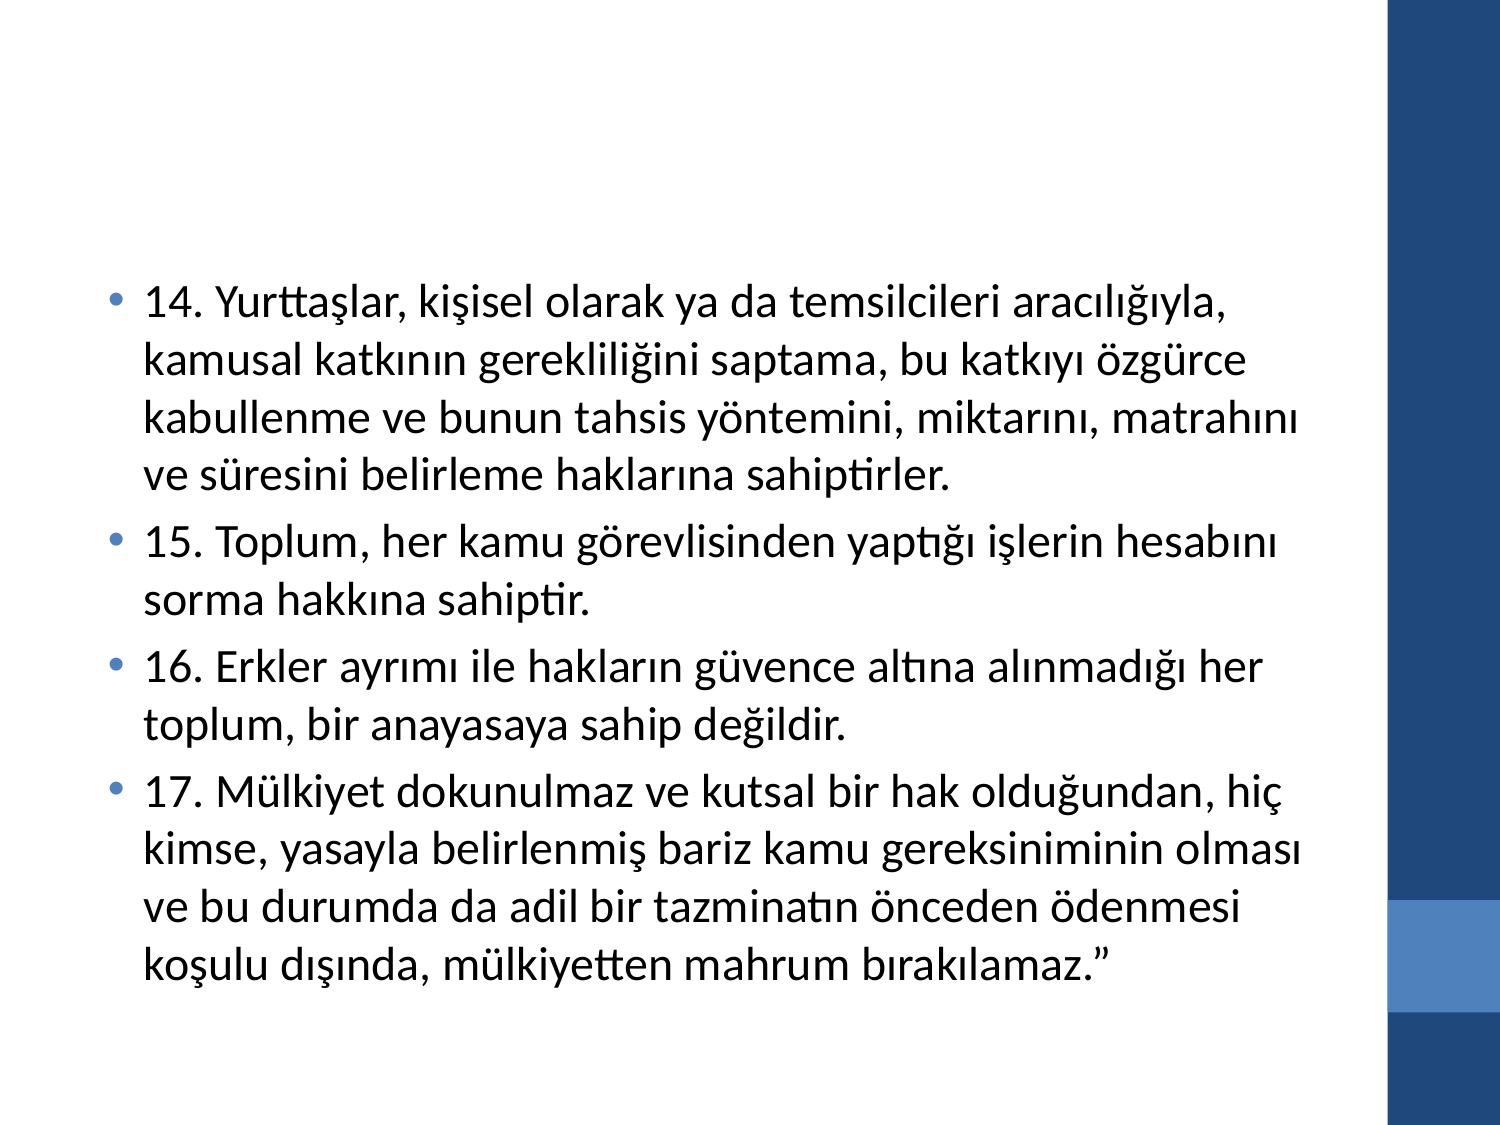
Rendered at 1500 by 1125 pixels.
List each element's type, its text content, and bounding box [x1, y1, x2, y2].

list 14. Yurttaşlar, kişisel olarak ya da temsilcileri aracılığıyla, kamusal katkının gerekliliğini saptama, bu katkıyı özgürce kabullenme ve bunun tahsis yöntemini, miktarını, matrahını ve süresini belirleme haklarına sahiptirler. 15. Toplum, her kamu görevlisinden yaptığı işlerin hesabını sorma hakkına sahiptir. 16. Erkler ayrımı ile hakların güvence altına alınmadığı her toplum, bir anayasaya sahip değildir. 17. Mülkiyet dokunulmaz ve kutsal bir hak olduğundan, hiç kimse, yasayla belirlenmiş bariz kamu gereksiniminin olması ve bu durumda da adil bir tazminatın önceden ödenmesi koşulu dışında, mülkiyetten mahrum bırakılamaz.” [75, 262, 1325, 1050]
